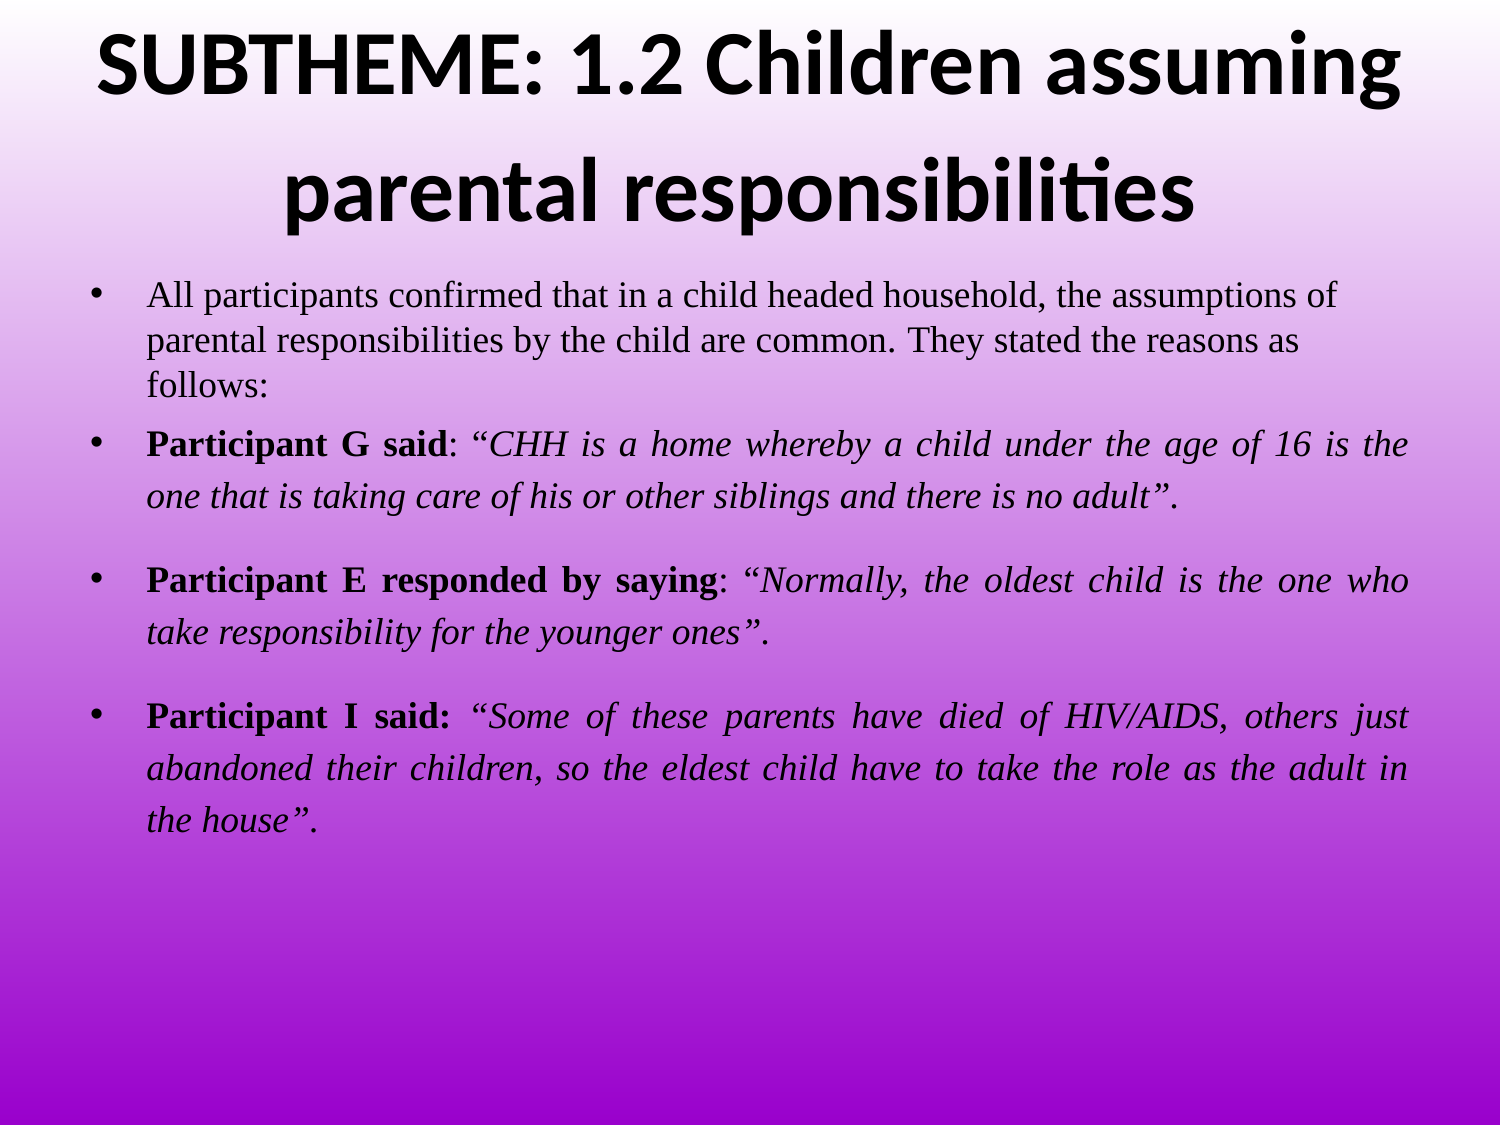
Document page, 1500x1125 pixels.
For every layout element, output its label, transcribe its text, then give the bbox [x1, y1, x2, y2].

list All participants confirmed that in a child headed household, the assumptions of parental responsibilities by the child are common. They stated the reasons as follows: Participant G said: “CHH is a home whereby a child under the age of 16 is the one that is taking care of his or other siblings and there is no adult”. Participant E responded by saying: “Normally, the oldest child is the one who take responsibility for the younger ones”. Participant I said: “Some of these parents have died of HIV/AIDS, others just abandoned their children, so the eldest child have to take the role as the adult in the house”. [75, 262, 1425, 1005]
title SUBTHEME: 1.2 Children assuming parental responsibilities [75, 45, 1425, 233]
